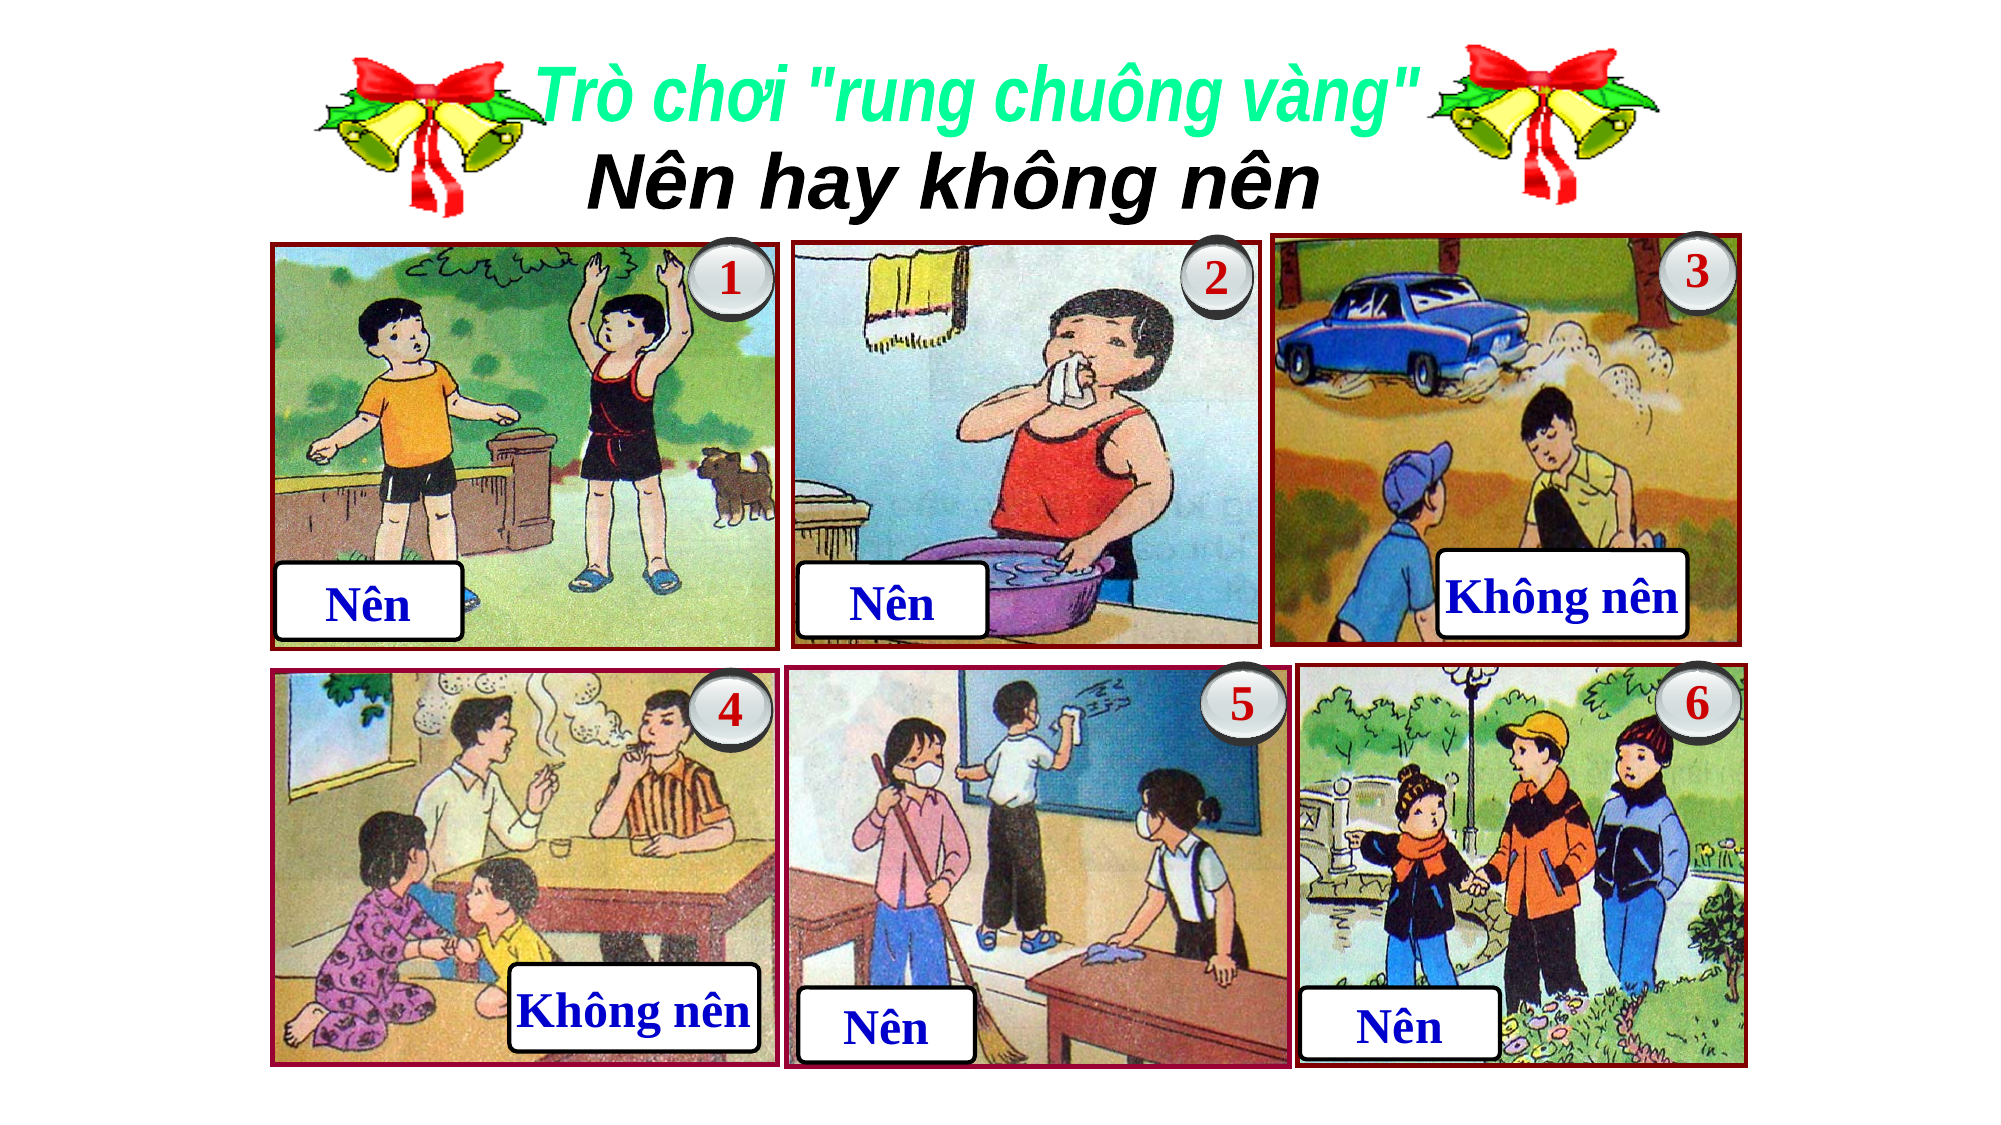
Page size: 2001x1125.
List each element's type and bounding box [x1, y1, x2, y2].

text_box [274, 236, 776, 647]
text_box [274, 667, 776, 1063]
picture [1424, 24, 1663, 213]
text_box [1274, 229, 1738, 642]
text_box [1299, 660, 1744, 1063]
picture [312, 37, 550, 226]
text_box [788, 661, 1288, 1065]
text_box [795, 234, 1258, 645]
